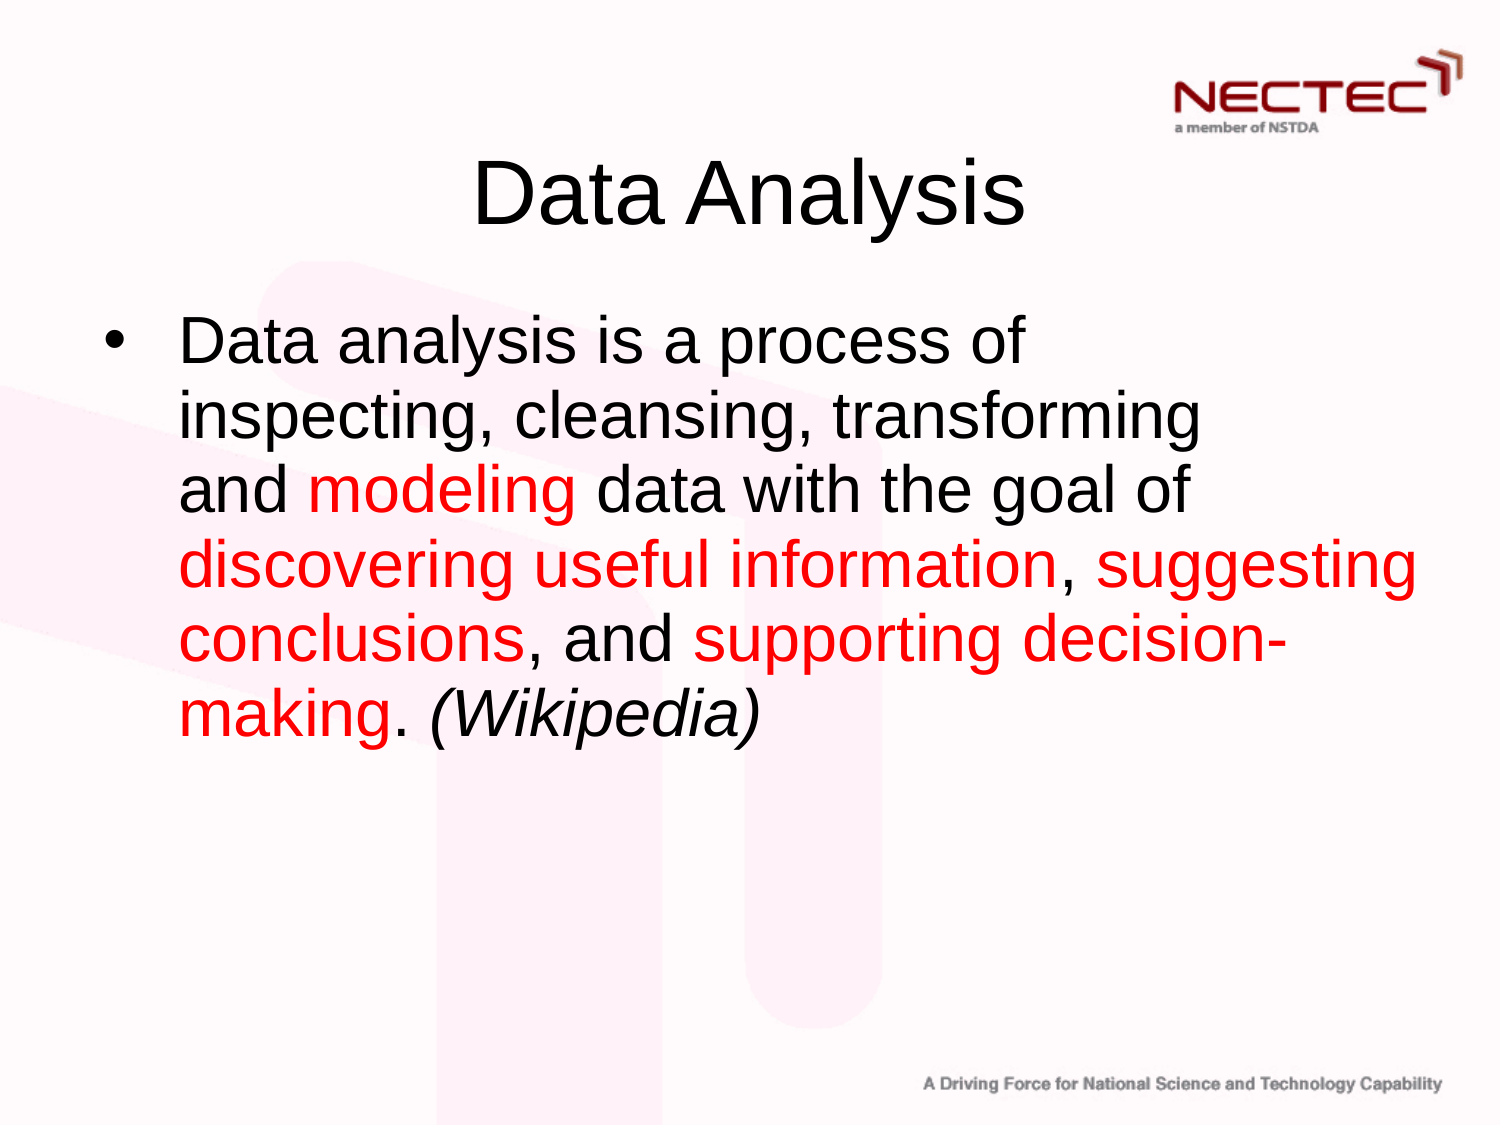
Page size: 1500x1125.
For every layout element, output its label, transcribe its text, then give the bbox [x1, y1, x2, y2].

list Data analysis is a process of inspecting, cleansing, transforming and modeling data with the goal of discovering useful information, suggesting conclusions, and supporting decision-making. (Wikipedia) [103, 299, 1431, 1014]
title Data Analysis [112, 76, 1388, 299]
picture [0, 0, 1500, 1125]
